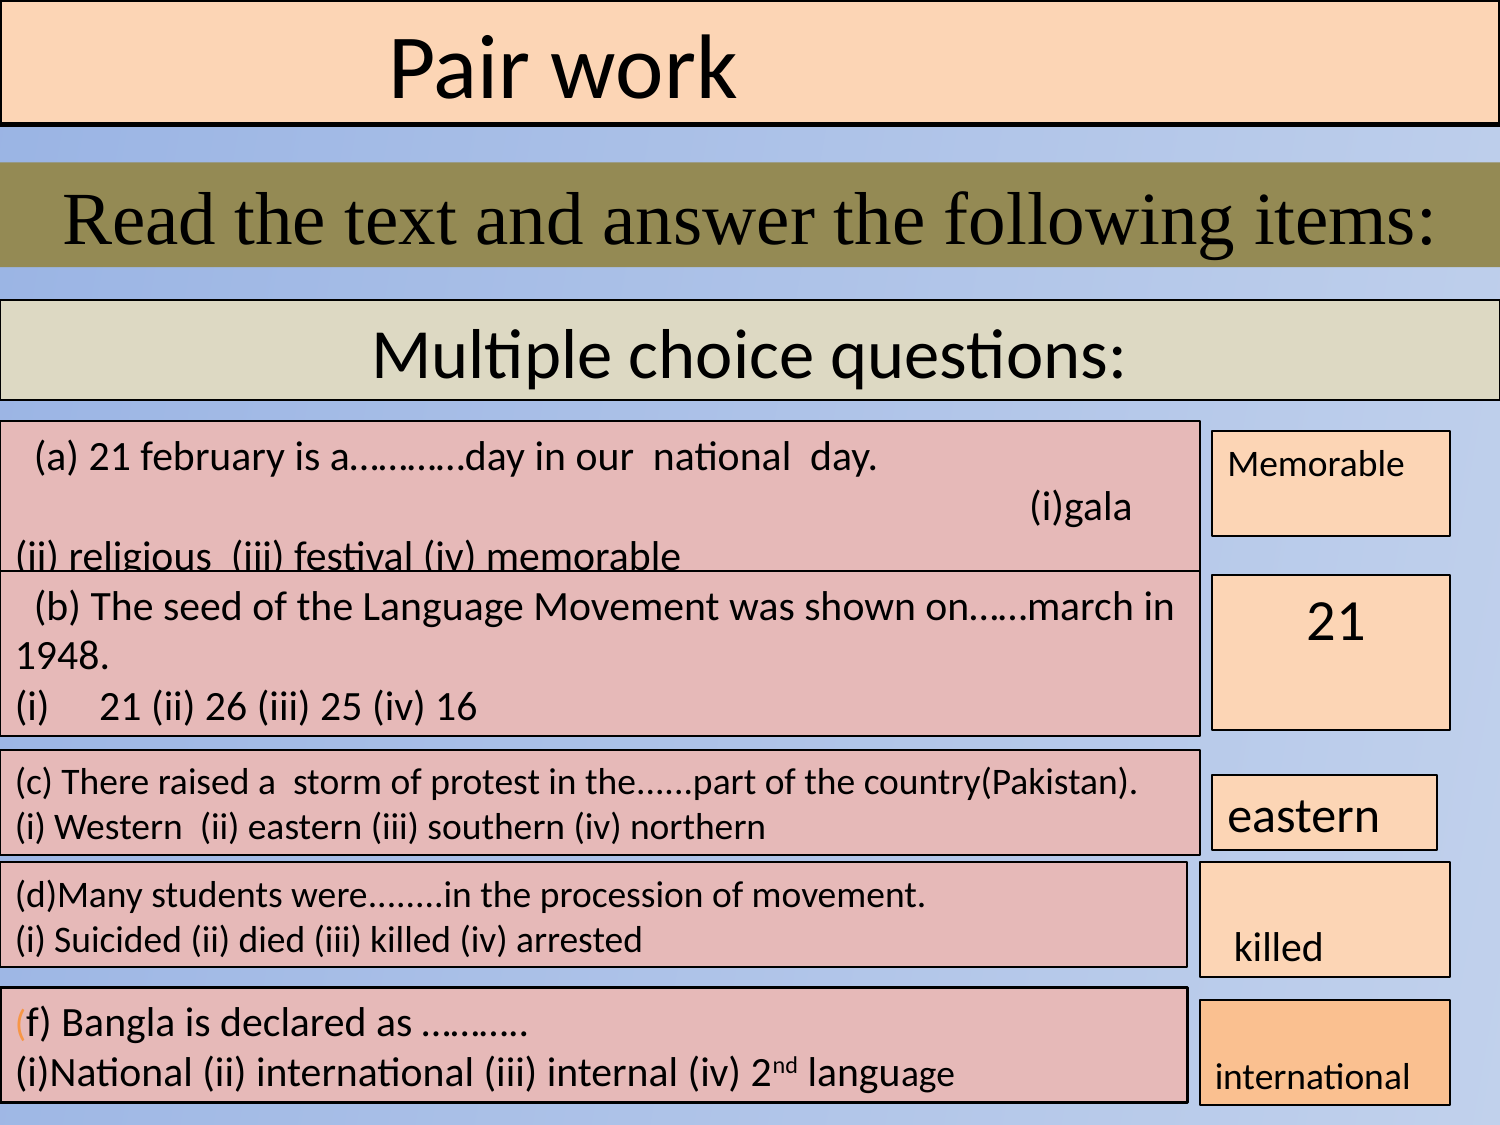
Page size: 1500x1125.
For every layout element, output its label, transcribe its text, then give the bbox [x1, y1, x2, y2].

text_box (a) 21 february is a…………day in our national day. (i)gala (ii) religious (iii) festival (iv) memorable [0, 421, 1200, 570]
text_box killed [1200, 862, 1450, 978]
text_box Read the text and answer the following items: [0, 162, 1500, 268]
text_box (f) Bangla is declared as ……….. (i)National (ii) international (iii) internal (iv) 2nd language [0, 987, 1188, 1103]
text_box (b) The seed of the Language Movement was shown on……march in 1948. 21 (ii) 26 (iii) 25 (iv) 16 [0, 570, 1200, 736]
text_box (c) There raised a storm of protest in the......part of the country(Pakistan). (i) Western (ii) eastern (iii) southern (iv) northern [0, 749, 1200, 855]
text_box eastern [1212, 774, 1438, 850]
text_box international [1200, 999, 1450, 1105]
text_box (d)Many students were........in the procession of movement. (i) Suicided (ii) died (iii) killed (iv) arrested [0, 862, 1188, 968]
text_box Pair work [0, 0, 1500, 125]
title Multiple choice questions: [0, 299, 1500, 400]
text_box 21 [1212, 574, 1450, 730]
text_box Memorable [1212, 431, 1450, 537]
